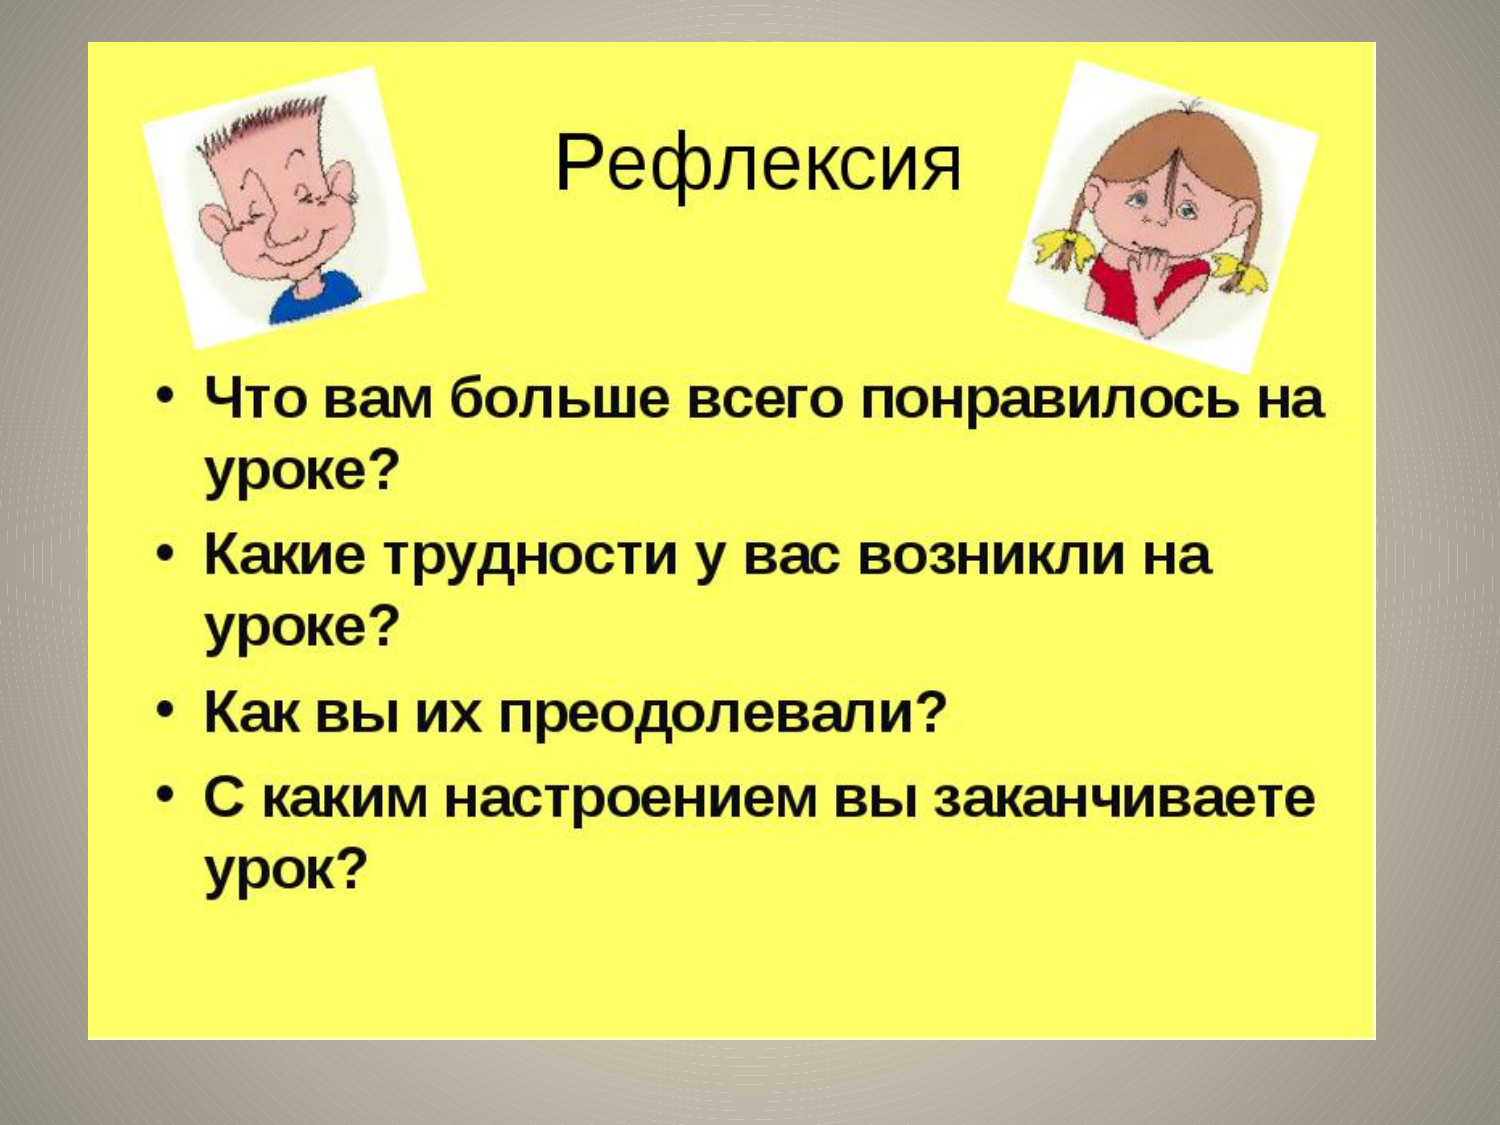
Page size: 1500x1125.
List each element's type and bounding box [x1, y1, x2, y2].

picture [88, 42, 1377, 1040]
